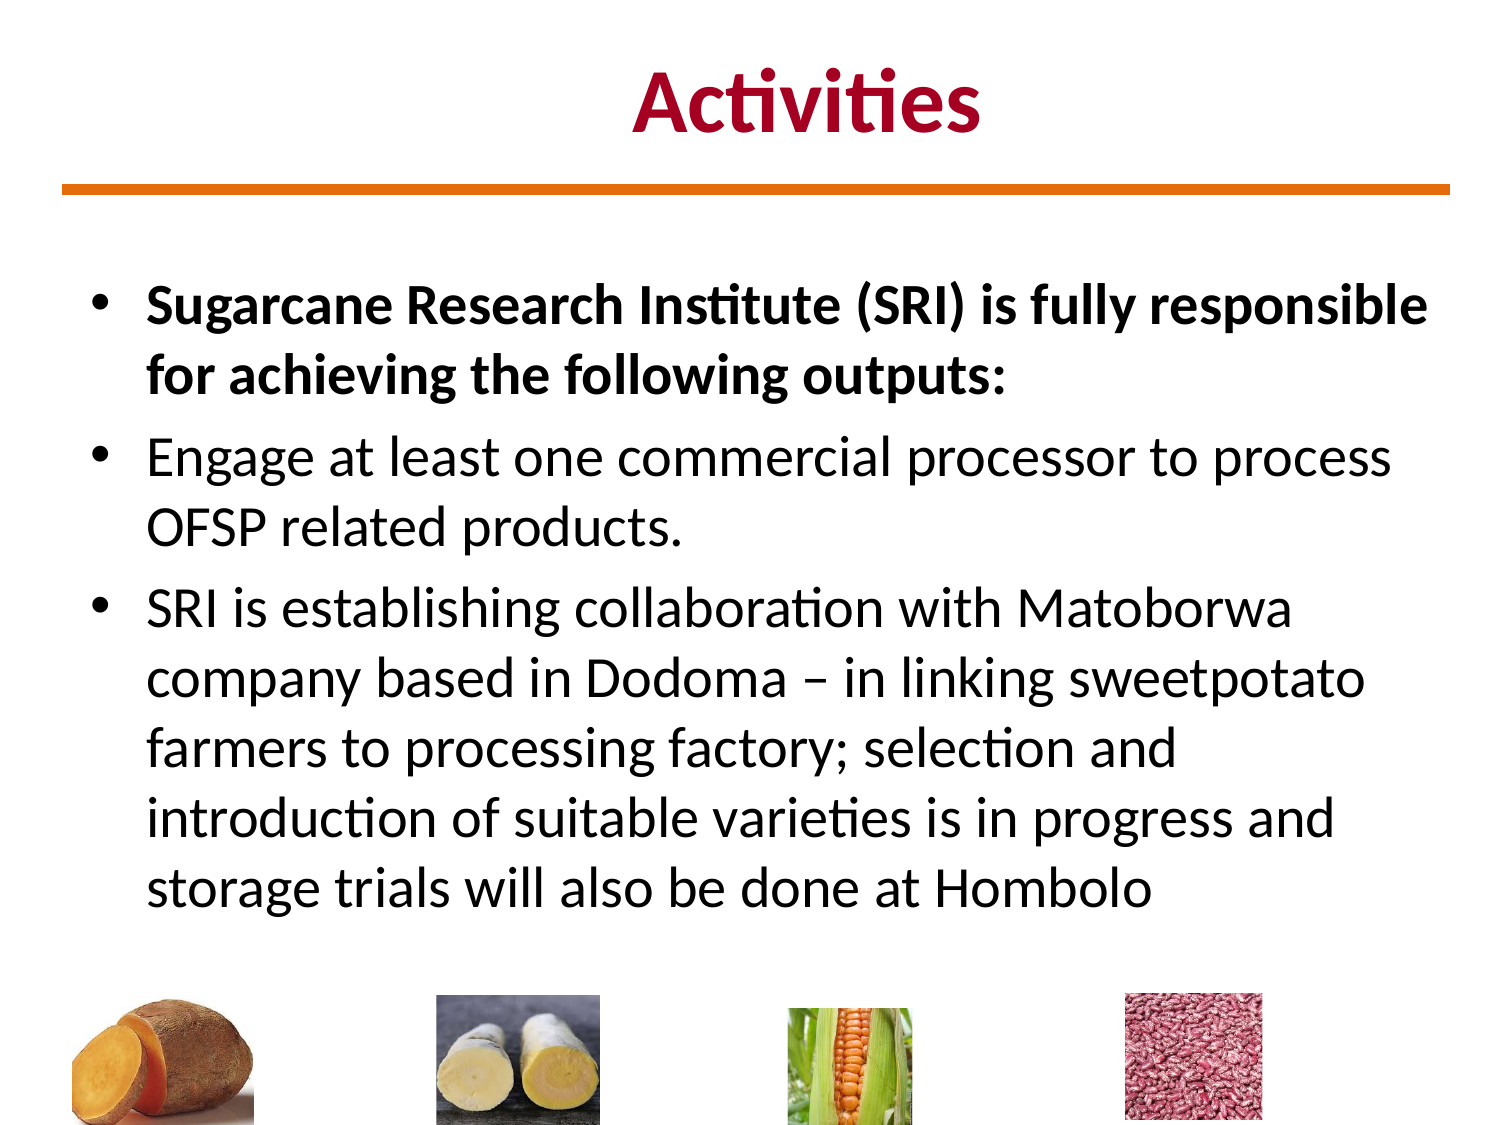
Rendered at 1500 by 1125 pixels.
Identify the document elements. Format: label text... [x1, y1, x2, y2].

title Activities [7, 2, 1458, 190]
list Sugarcane Research Institute (SRI) is fully responsible for achieving the following outputs: Engage at least one commercial processor to process OFSP related products. SRI is establishing collaboration with Matoborwa company based in Dodoma – in linking sweetpotato farmers to processing factory; selection and introduction of suitable varieties is in progress and storage trials will also be done at Hombolo [75, 195, 1450, 955]
picture [436, 995, 601, 1125]
picture [787, 1007, 913, 1125]
picture [71, 993, 263, 1125]
picture [1124, 993, 1263, 1120]
